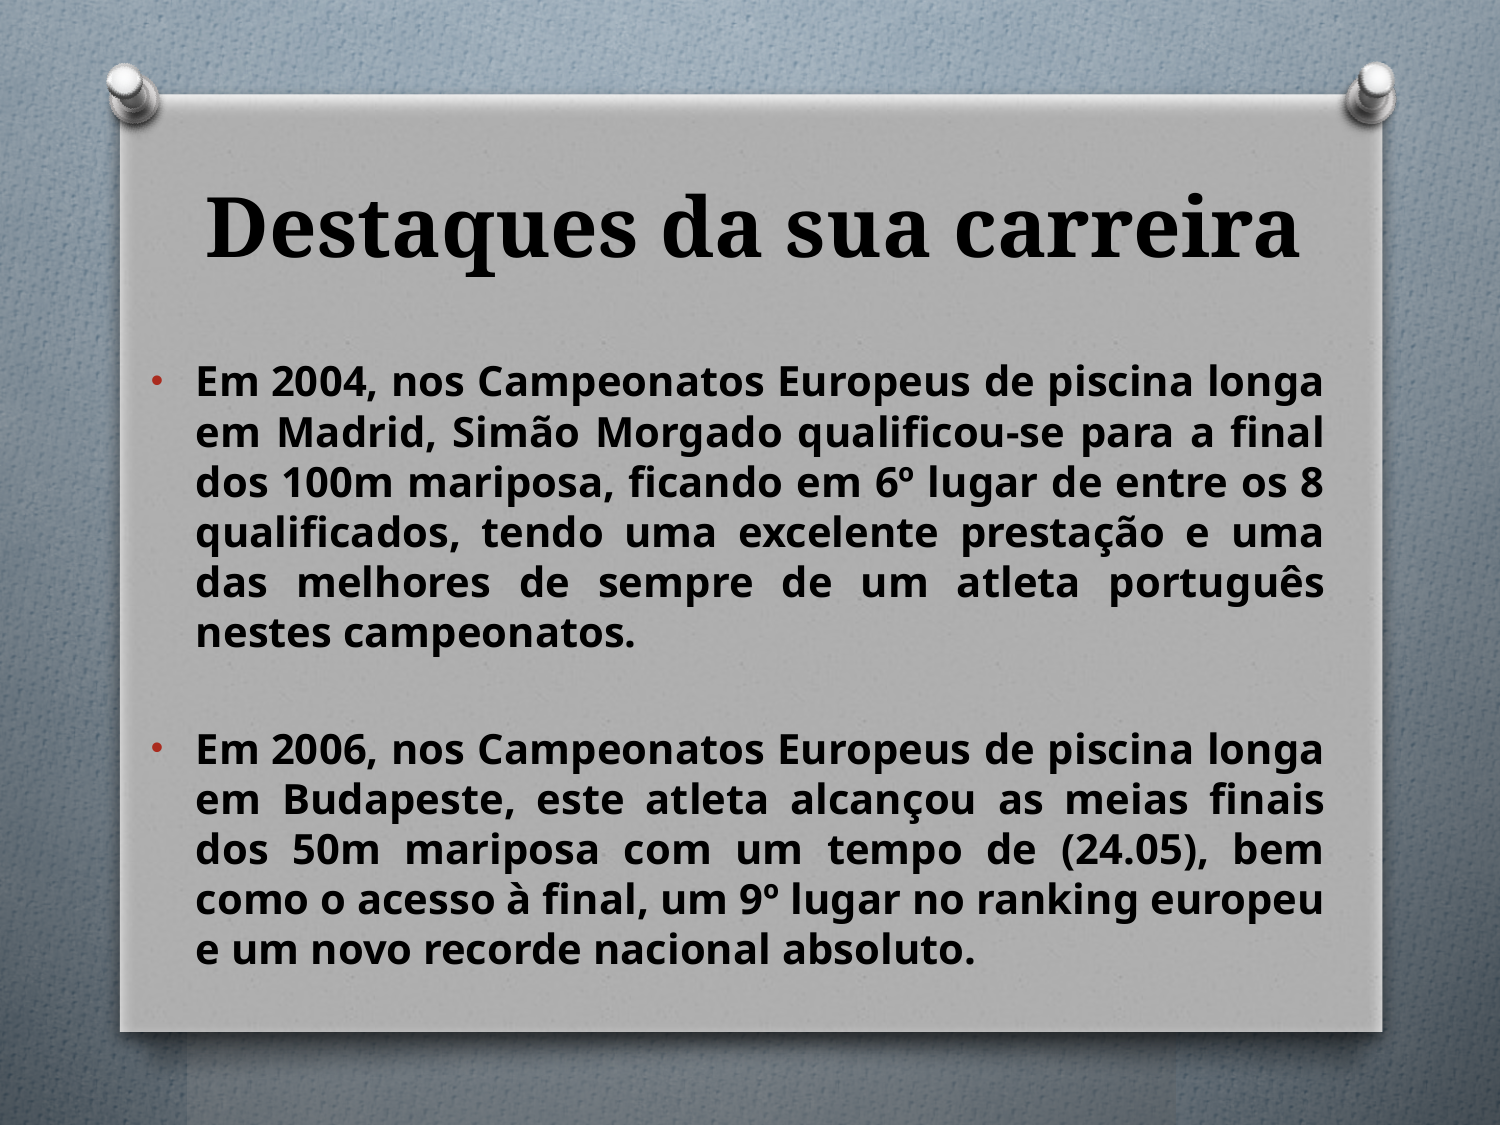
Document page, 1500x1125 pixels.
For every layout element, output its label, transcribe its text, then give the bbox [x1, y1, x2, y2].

title Destaques da sua carreira [183, 125, 1326, 323]
picture [75, 29, 198, 153]
picture [1317, 35, 1439, 156]
list Em 2004, nos Campeonatos Europeus de piscina longa em Madrid, Simão Morgado qualificou-se para a final dos 100m mariposa, ficando em 6º lugar de entre os 8 qualificados, tendo uma excelente prestação e uma das melhores de sempre de um atleta português nestes campeonatos. Em 2006, nos Campeonatos Europeus de piscina longa em Budapeste, este atleta alcançou as meias finais dos 50m mariposa com um tempo de (24.05), bem como o acesso à final, um 9º lugar no ranking europeu e um novo recorde nacional absoluto. [135, 347, 1341, 988]
